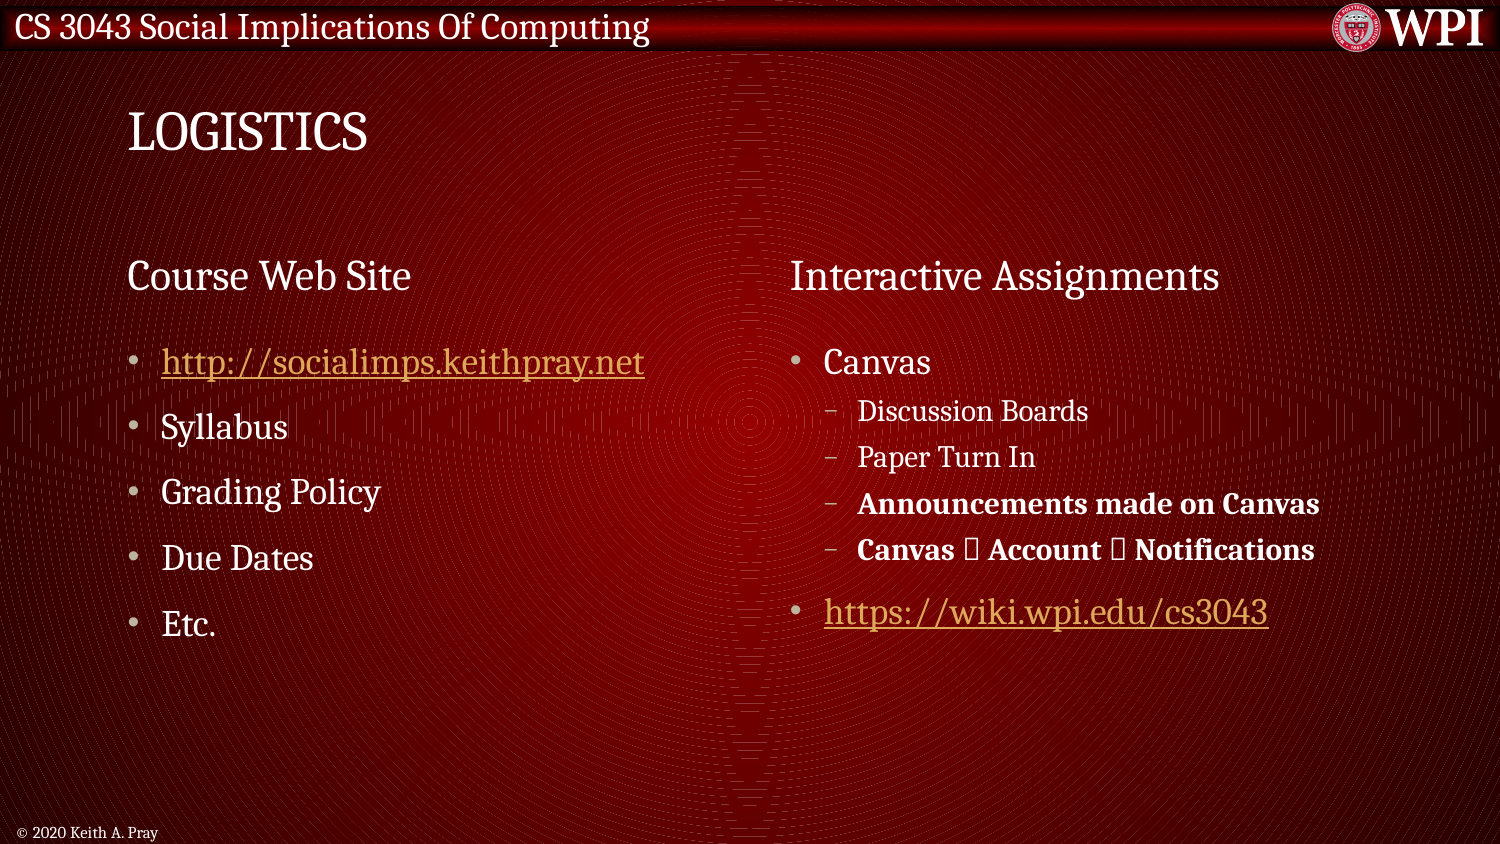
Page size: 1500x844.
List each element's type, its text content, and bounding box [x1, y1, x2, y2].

list http://socialimps.keithpray.net Syllabus Grading Policy Due Dates Etc. [112, 334, 725, 772]
footer © 2020 Keith A. Pray [0, 819, 913, 844]
list Canvas Discussion Boards Paper Turn In Announcements made on Canvas Canvas  Account  Notifications https://wiki.wpi.edu/cs3043 [774, 334, 1388, 772]
list Interactive Assignments [774, 221, 1388, 334]
list Course Web Site [112, 221, 725, 334]
title Logistics [112, 59, 1388, 210]
picture [1332, 3, 1483, 52]
